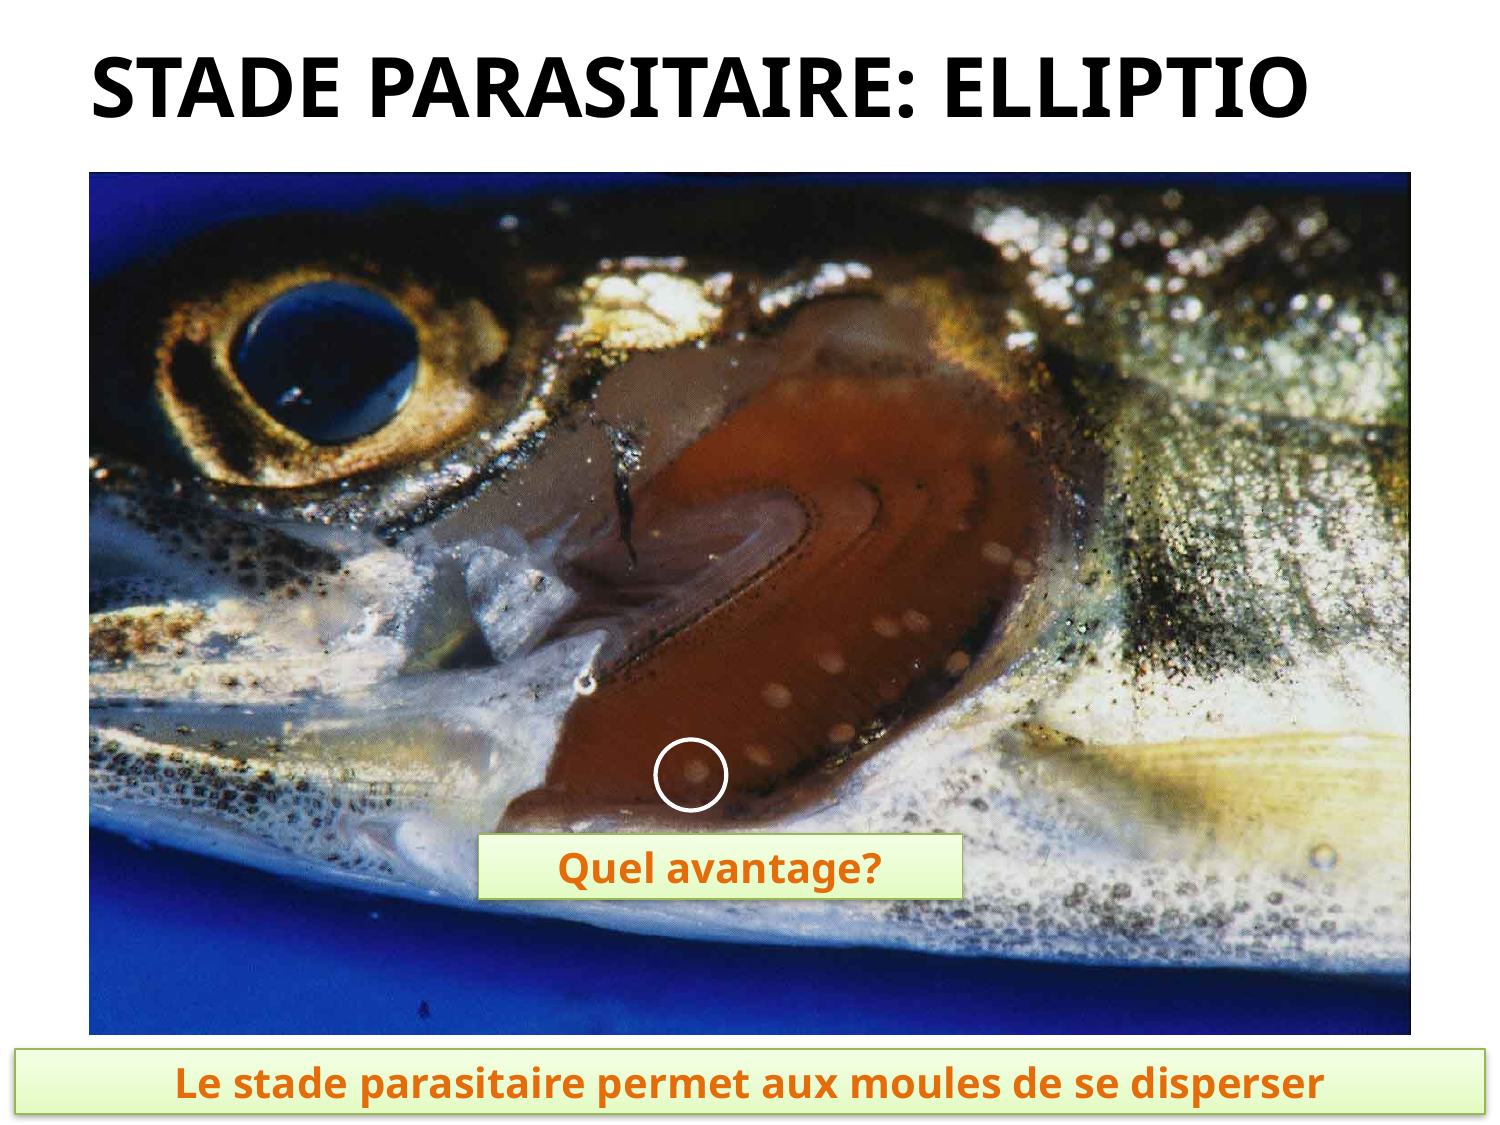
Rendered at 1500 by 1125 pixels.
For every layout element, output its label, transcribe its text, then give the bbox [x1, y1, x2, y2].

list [89, 172, 1411, 1036]
title Stade parasitaire: Elliptio [75, 7, 1425, 161]
text_box Le stade parasitaire permet aux moules de se disperser [14, 1048, 1486, 1115]
